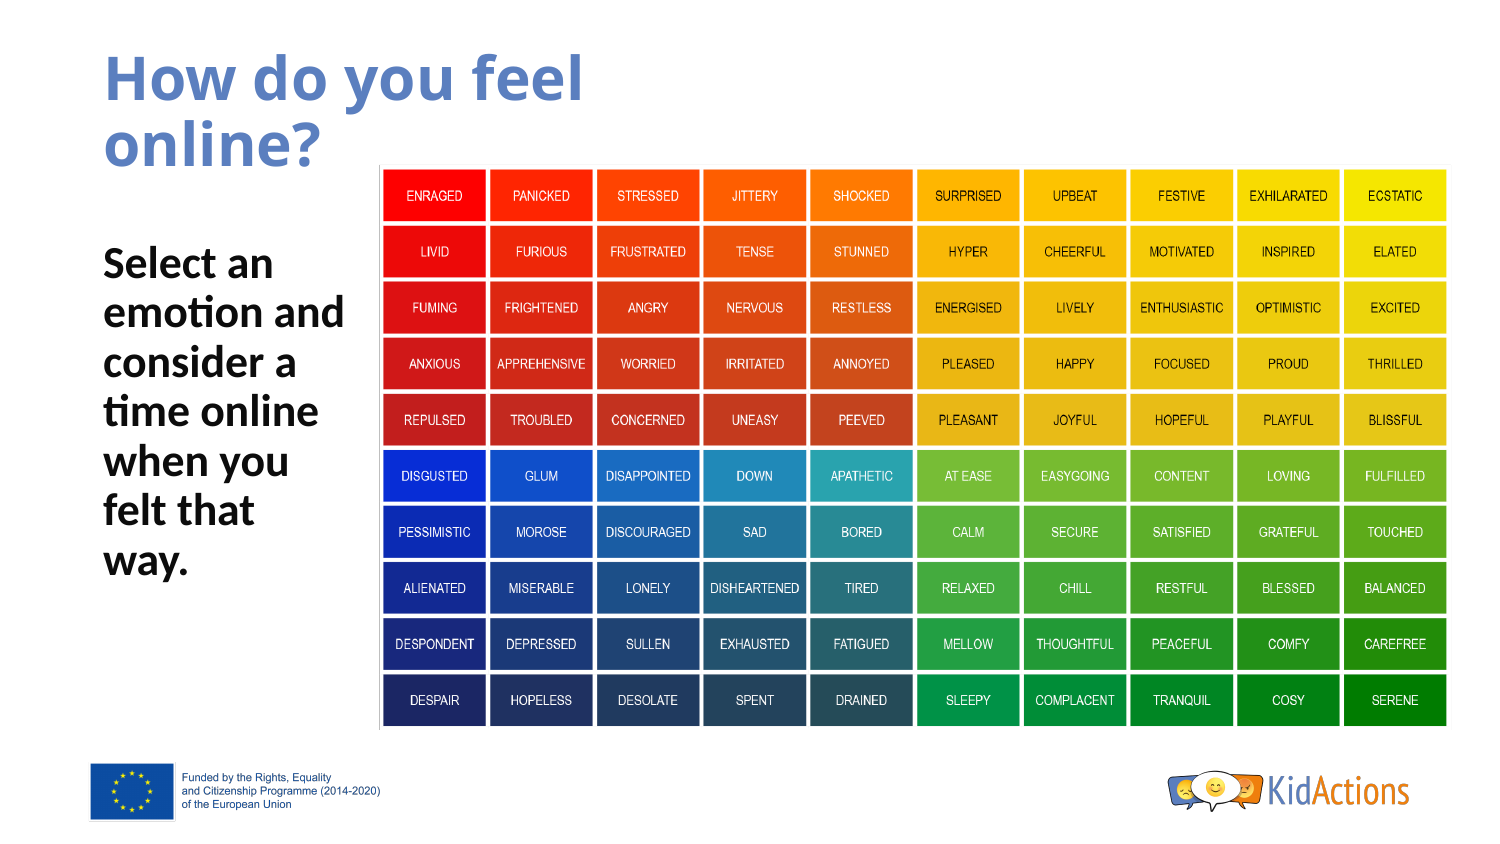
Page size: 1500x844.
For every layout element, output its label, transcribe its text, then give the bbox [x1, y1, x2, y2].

picture [370, 158, 1460, 740]
picture [1162, 767, 1414, 816]
title How do you feel online? [91, 55, 648, 173]
picture [86, 758, 391, 825]
list Select an emotion and consider a time online when you felt that way. [91, 233, 362, 763]
